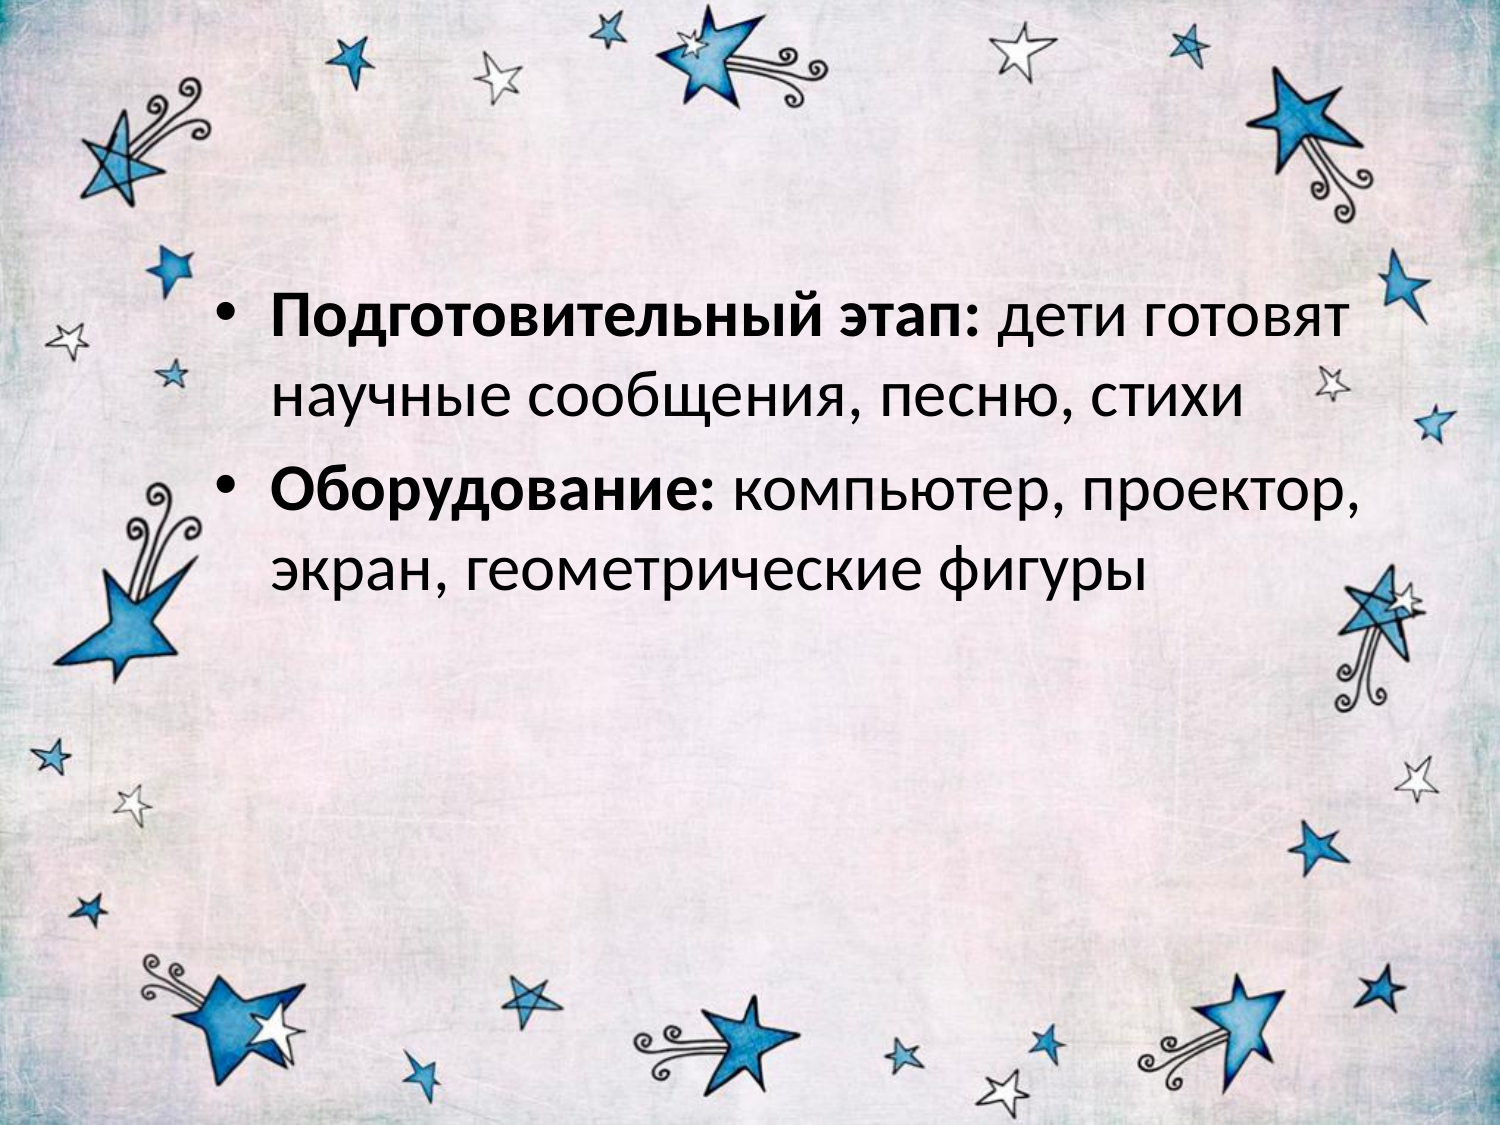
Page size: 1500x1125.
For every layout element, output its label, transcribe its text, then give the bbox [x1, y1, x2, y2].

list Подготовительный этап: дети готовят научные сообщения, песню, стихи Оборудование: компьютер, проектор, экран, геометрические фигуры [199, 262, 1425, 692]
picture [0, 0, 1500, 1125]
